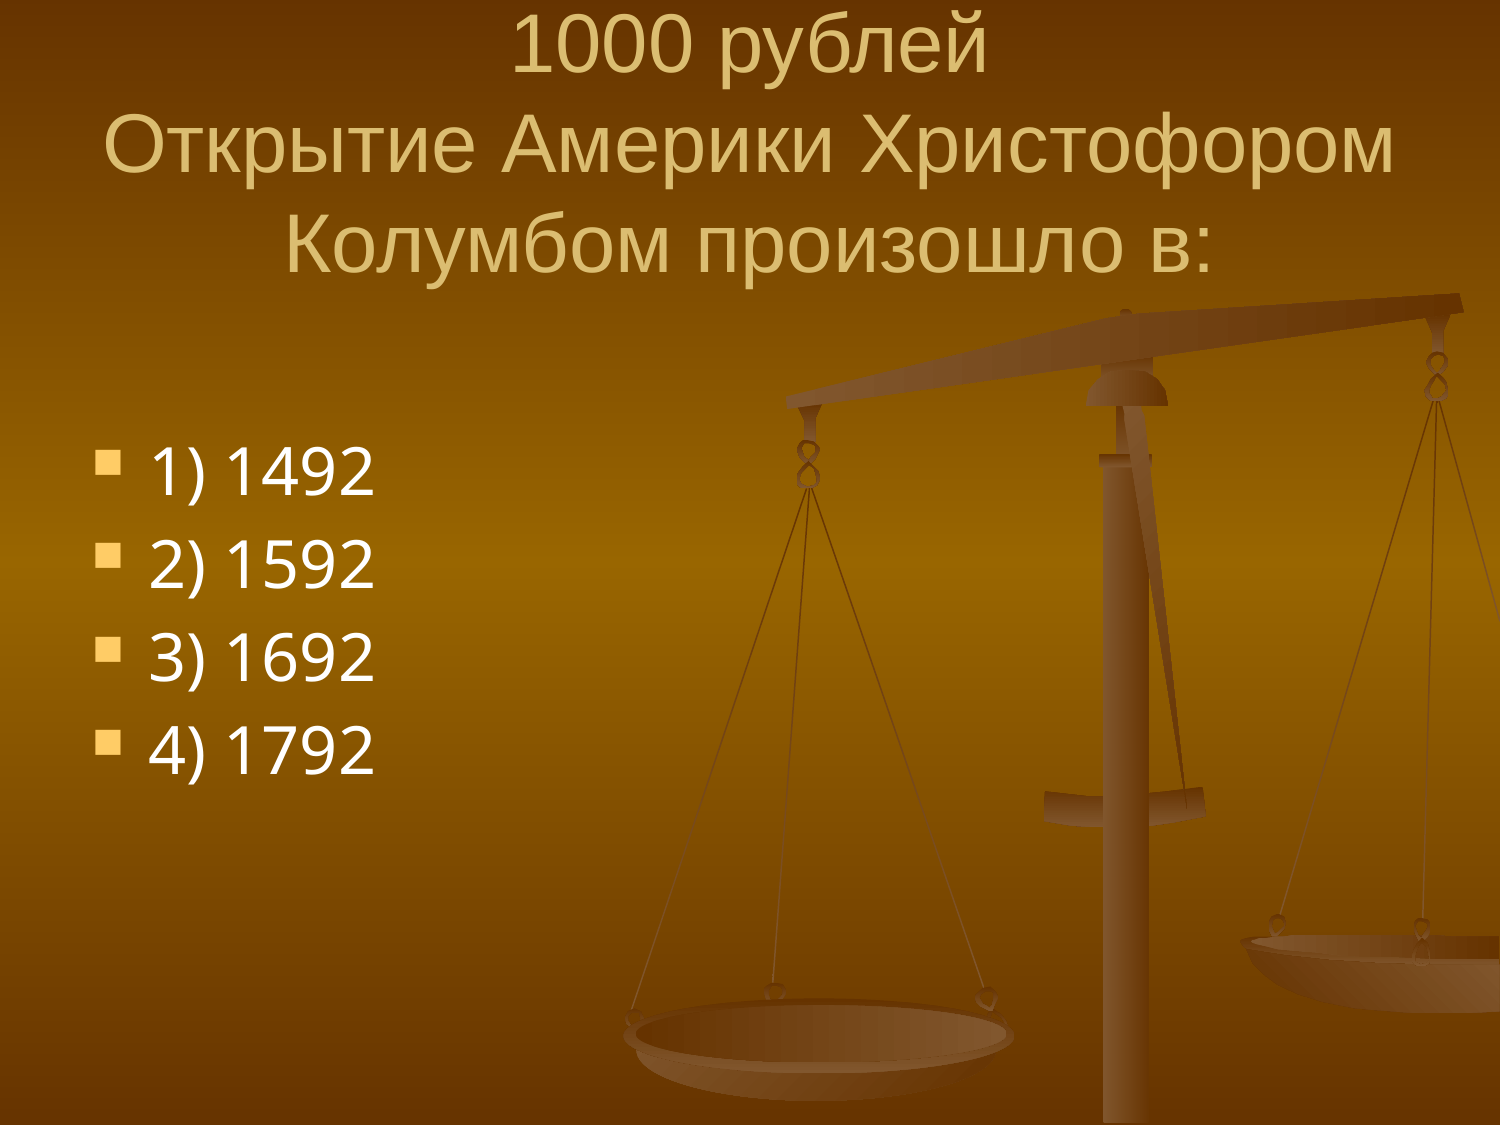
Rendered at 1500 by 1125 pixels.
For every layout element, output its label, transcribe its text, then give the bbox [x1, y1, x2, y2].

list 1) 1492 2) 1592 3) 1692 4) 1792 [76, 420, 1427, 1046]
title 1000 рублей Открытие Америки Христофором Колумбом произошло в: [75, 45, 1425, 234]
